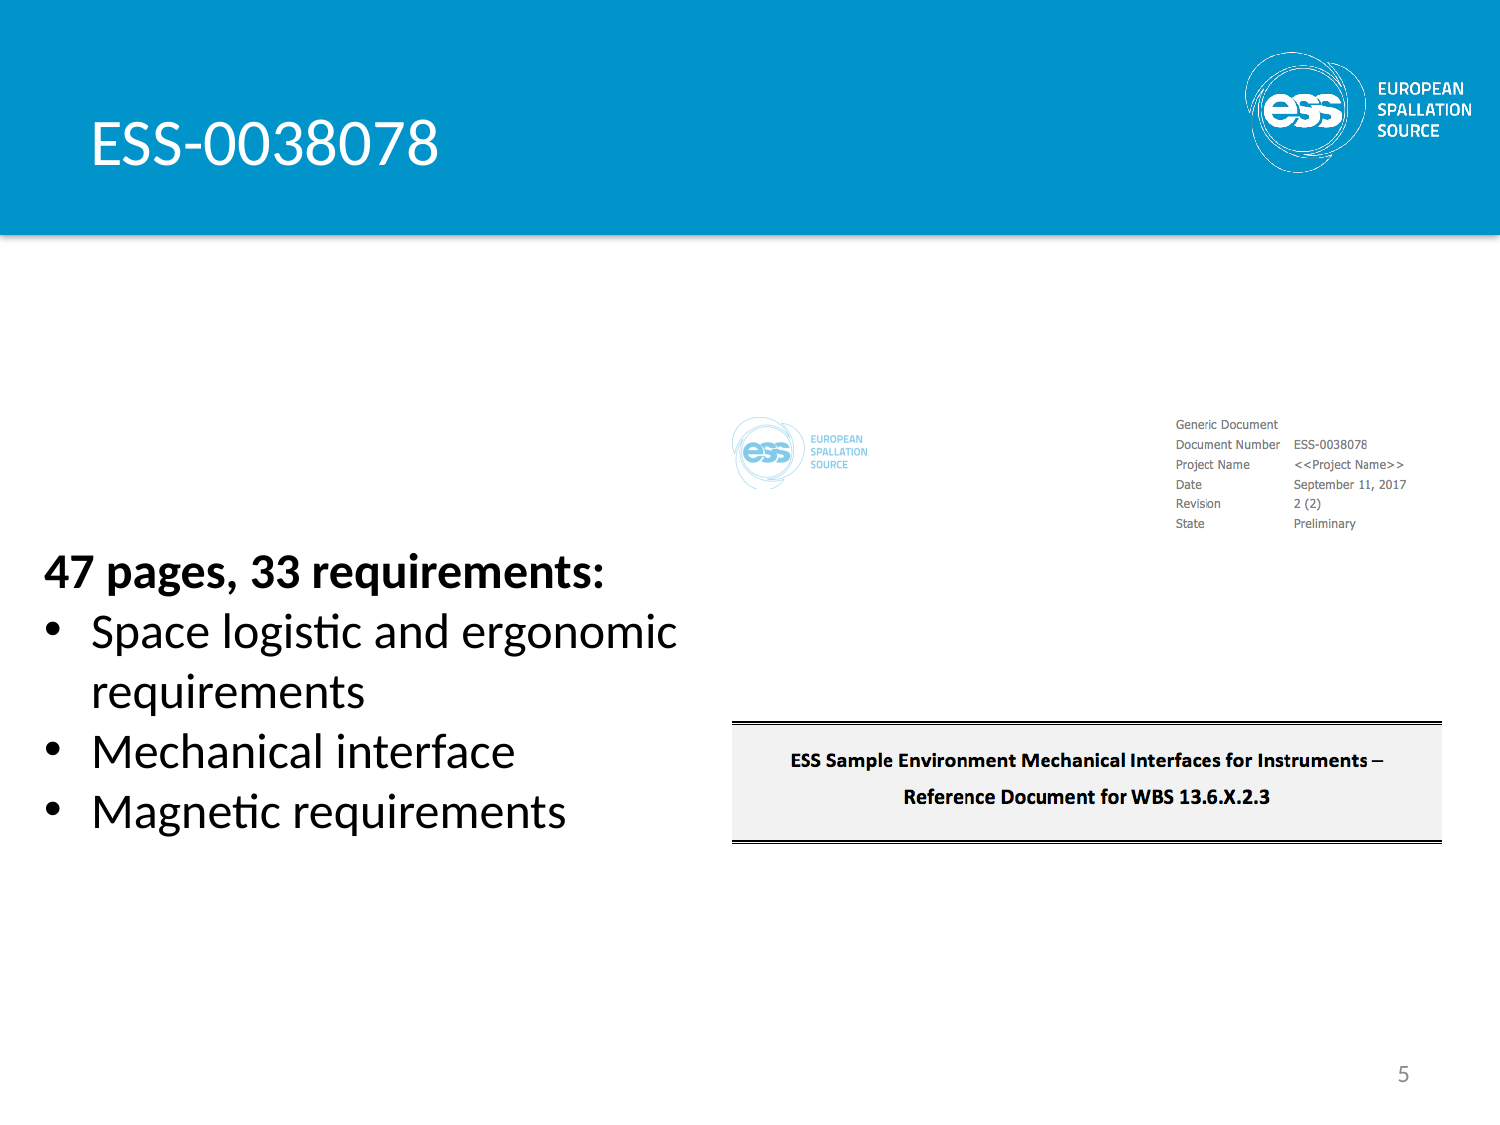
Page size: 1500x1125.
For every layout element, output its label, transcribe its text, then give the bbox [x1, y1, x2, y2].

picture [1379, 83, 1385, 94]
picture [1432, 125, 1438, 136]
slide_number 5 [1074, 1042, 1425, 1103]
picture [726, 408, 1447, 850]
picture [1418, 104, 1423, 115]
picture [1436, 104, 1444, 115]
picture [1454, 83, 1458, 94]
picture [1264, 94, 1342, 127]
picture [1389, 104, 1393, 115]
text_box 47 pages, 33 requirements: Space logistic and ergonomic requirements Mechanical interface Magnetic requirements [29, 530, 703, 906]
title ESS-0038078 [75, 45, 1247, 233]
picture [1423, 83, 1430, 94]
picture [1398, 109, 1406, 115]
picture [1400, 83, 1407, 94]
picture [1409, 104, 1415, 115]
picture [1422, 125, 1428, 134]
picture [1443, 86, 1450, 93]
